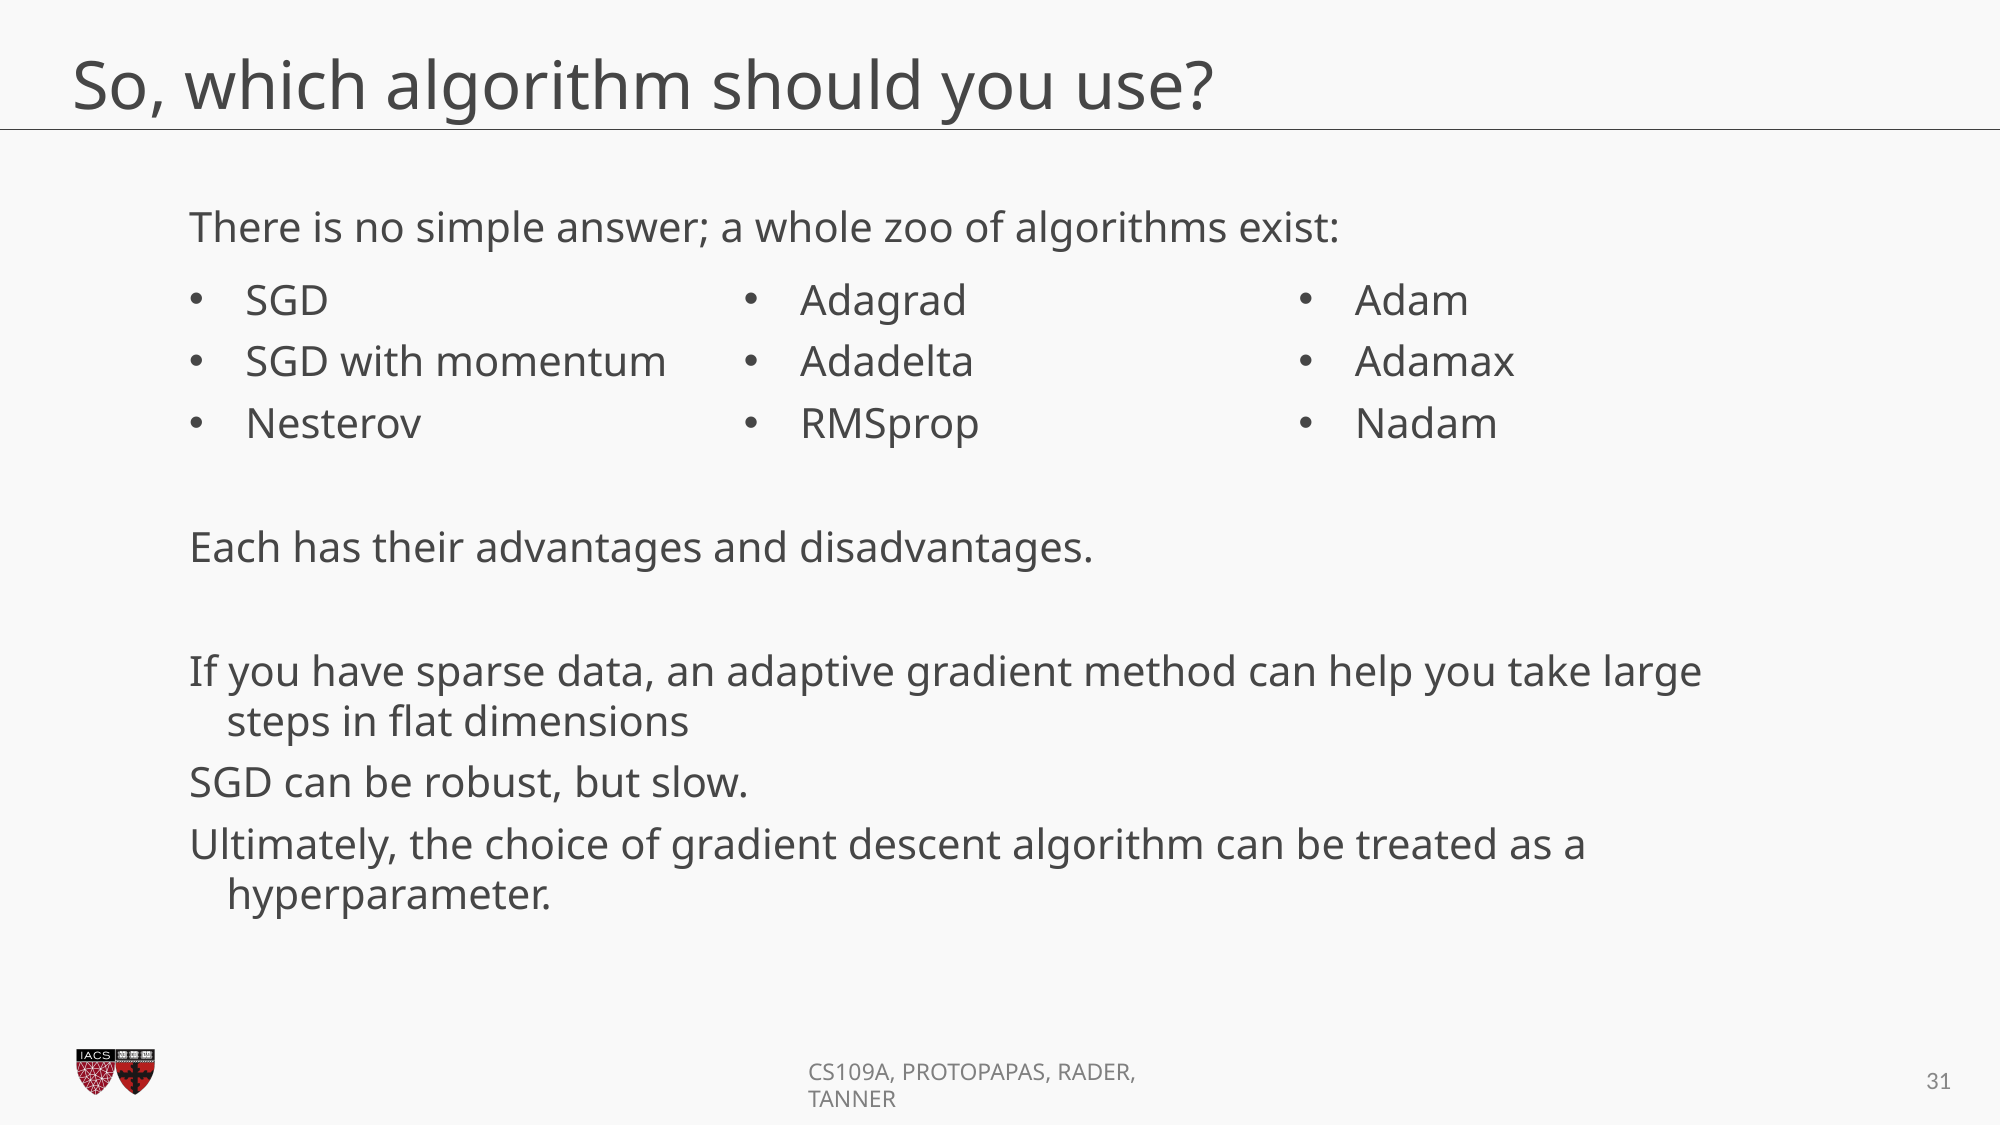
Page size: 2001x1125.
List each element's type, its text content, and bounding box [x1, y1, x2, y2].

title So, which algorithm should you use? [57, 35, 1943, 162]
text_box SGD SGD with momentum Nesterov Adagrad Adadelta RMSprop Adam Adamax Nadam [136, 265, 1831, 493]
list There is no simple answer; a whole zoo of algorithms exist: [136, 193, 1831, 265]
picture [75, 1049, 155, 1095]
slide_number 31 [1500, 1050, 1967, 1110]
text_box Each has their advantages and disadvantages. If you have sparse data, an adaptive gradient method can help you take large steps in flat dimensions SGD can be robust, but slow. Ultimately, the choice of gradient descent algorithm can be treated as a hyperparameter. [136, 513, 1831, 1016]
